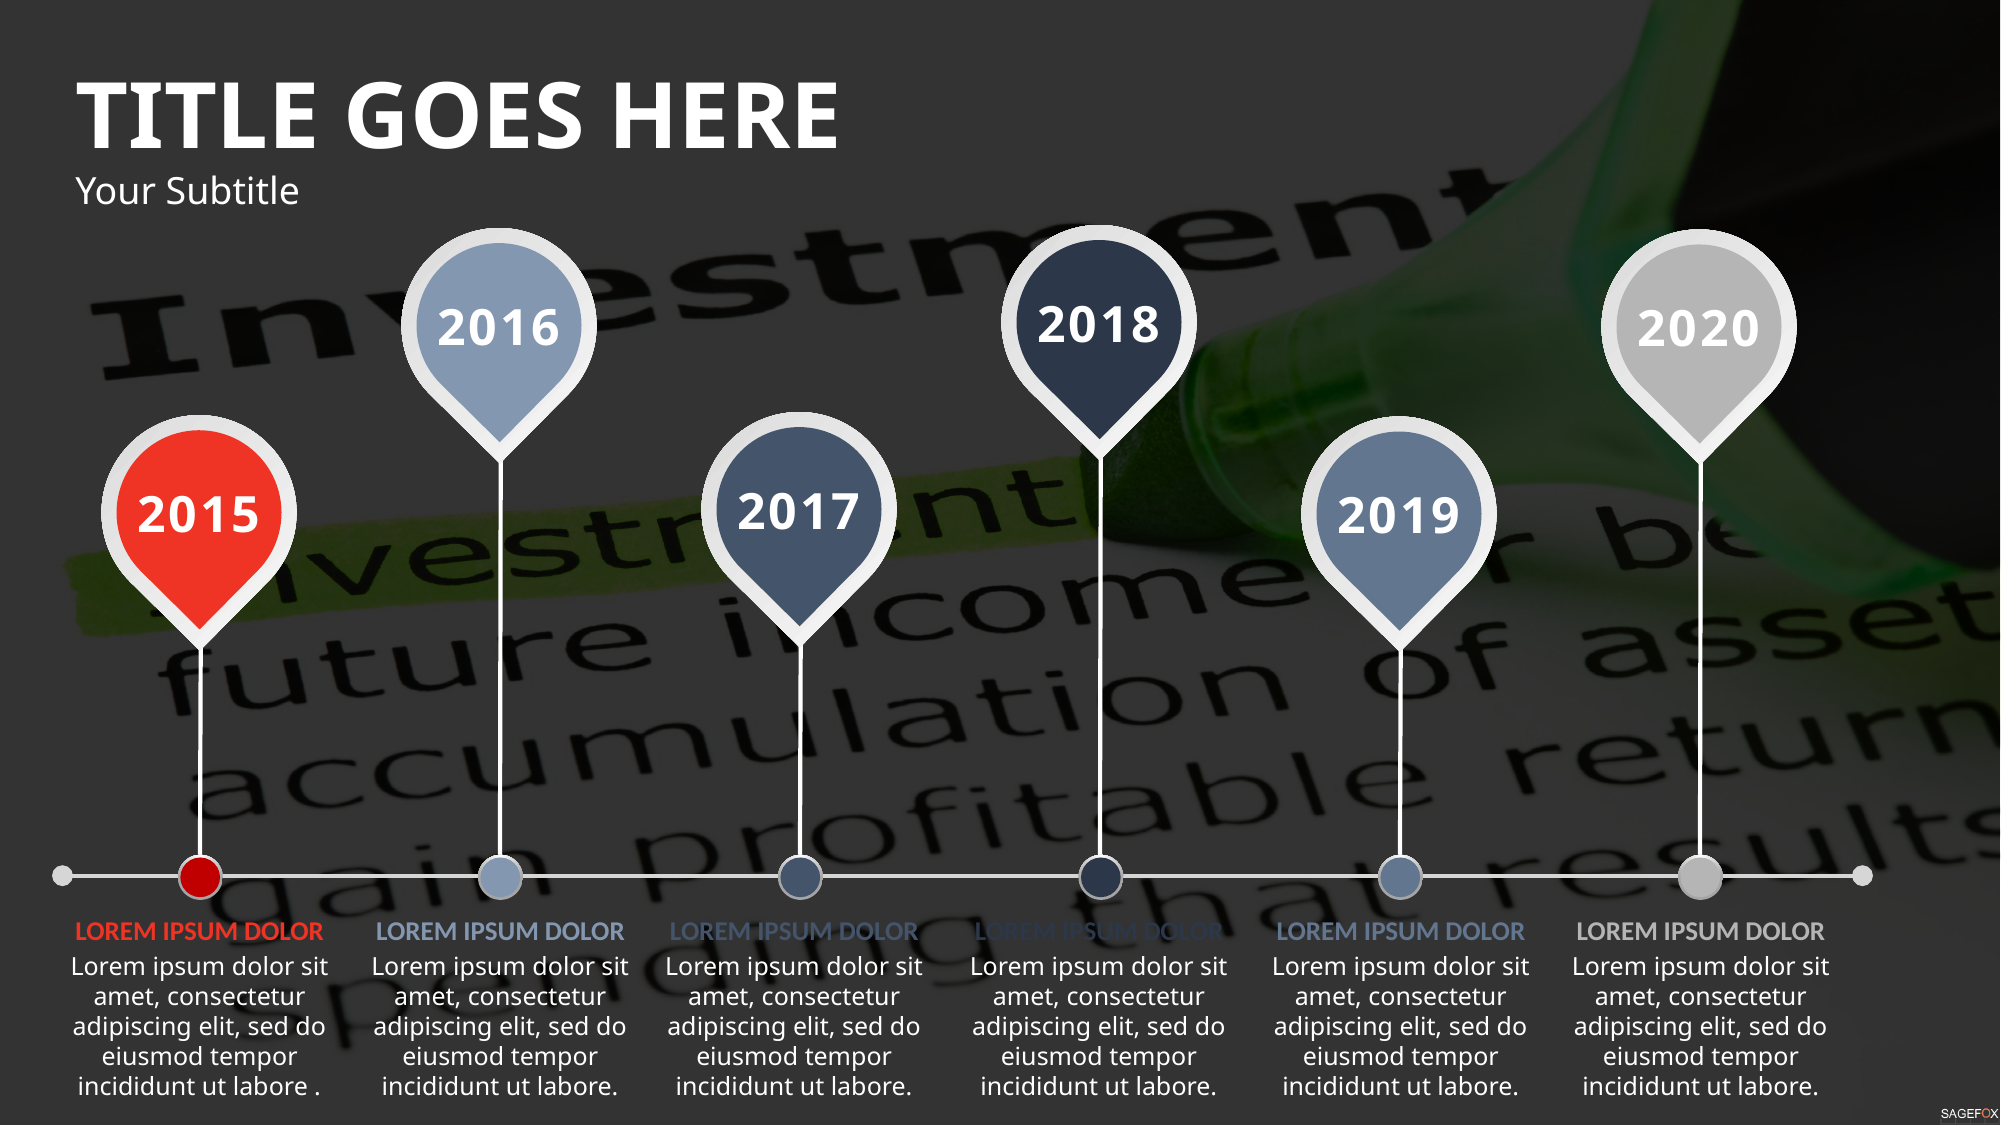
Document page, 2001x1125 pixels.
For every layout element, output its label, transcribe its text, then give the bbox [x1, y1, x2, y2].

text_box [777, 854, 823, 900]
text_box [1078, 854, 1124, 900]
text_box LOREM IPSUM DOLOR Lorem ipsum dolor sit amet, consectetur adipiscing elit, sed do eiusmod tempor incididunt ut labore. [645, 905, 944, 1108]
text_box TITLE GOES HERE Your Subtitle [60, 49, 1036, 220]
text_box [401, 227, 597, 423]
text_box LOREM IPSUM DOLOR Lorem ipsum dolor sit amet, consectetur adipiscing elit, sed do eiusmod tempor incididunt ut labore. [1551, 905, 1850, 1108]
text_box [1301, 416, 1497, 612]
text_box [101, 415, 297, 611]
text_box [1377, 854, 1423, 900]
text_box LOREM IPSUM DOLOR Lorem ipsum dolor sit amet, consectetur adipiscing elit, sed do eiusmod tempor incididunt ut labore. [351, 905, 645, 1108]
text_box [1001, 224, 1197, 420]
text_box LOREM IPSUM DOLOR Lorem ipsum dolor sit amet, consectetur adipiscing elit, sed do eiusmod tempor incididunt ut labore. [949, 905, 1248, 1108]
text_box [477, 854, 523, 900]
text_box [1677, 854, 1723, 900]
text_box LOREM IPSUM DOLOR Lorem ipsum dolor sit amet, consectetur adipiscing elit, sed do eiusmod tempor incididunt ut labore . [50, 905, 349, 1108]
text_box LOREM IPSUM DOLOR Lorem ipsum dolor sit amet, consectetur adipiscing elit, sed do eiusmod tempor incididunt ut labore. [1251, 905, 1550, 1108]
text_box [177, 854, 223, 900]
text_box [1601, 229, 1797, 425]
picture [0, 0, 2001, 1125]
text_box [701, 411, 897, 608]
